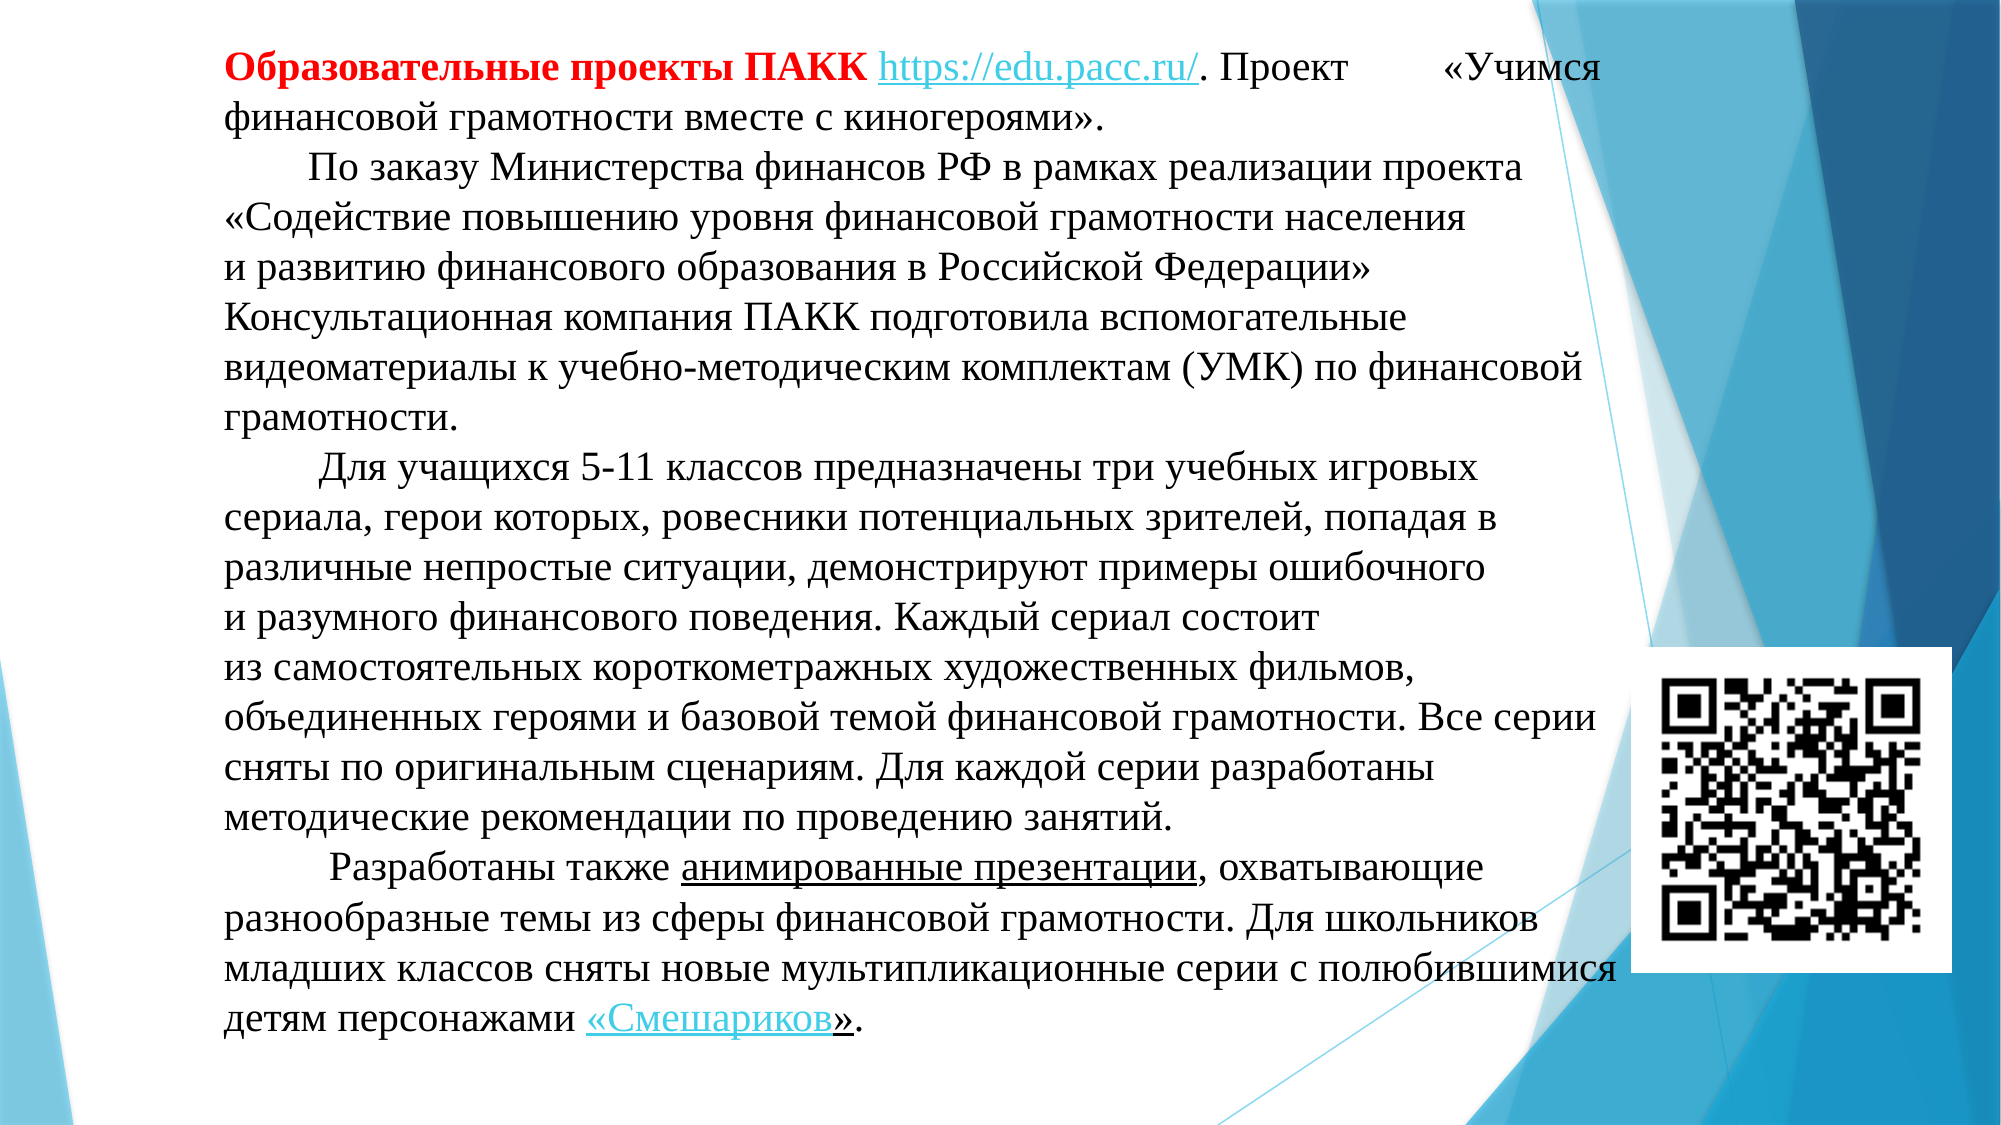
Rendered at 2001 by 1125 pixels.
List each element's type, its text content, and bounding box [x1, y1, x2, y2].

picture [1631, 646, 1953, 974]
text_box Образовательные проекты ПАКК https://edu.pacc.ru/. Проект «Учимся финансовой грамотности вместе с киногероями». По заказу Министерства финансов РФ в рамках реализации проекта «Содействие повышению уровня финансовой грамотности населения и развитию финансового образования в Российской Федерации» Консультационная компания ПАКК подготовила вспомогательные видеоматериалы к учебно-методическим комплектам (УМК) по финансовой грамотности. Для учащихся 5-11 классов предназначены три учебных игровых сериала, герои которых, ровесники потенциальных зрителей, попадая в различные непростые ситуации, демонстрируют примеры ошибочного и разумного финансового поведения. Каждый сериал состоит из самостоятельных короткометражных художественных фильмов, объединенных героями и базовой темой финансовой грамотности. Все серии сняты по оригинальным сценариям. Для каждой серии разработаны методические рекомендации по проведению занятий. Разработаны также анимированные презентации, охватывающие разнообразные темы из сферы финансовой грамотности. Для школьников младших классов сняты новые мультипликационные серии с полюбившимися детям персонажами «Смешариков». [209, 31, 1647, 1047]
